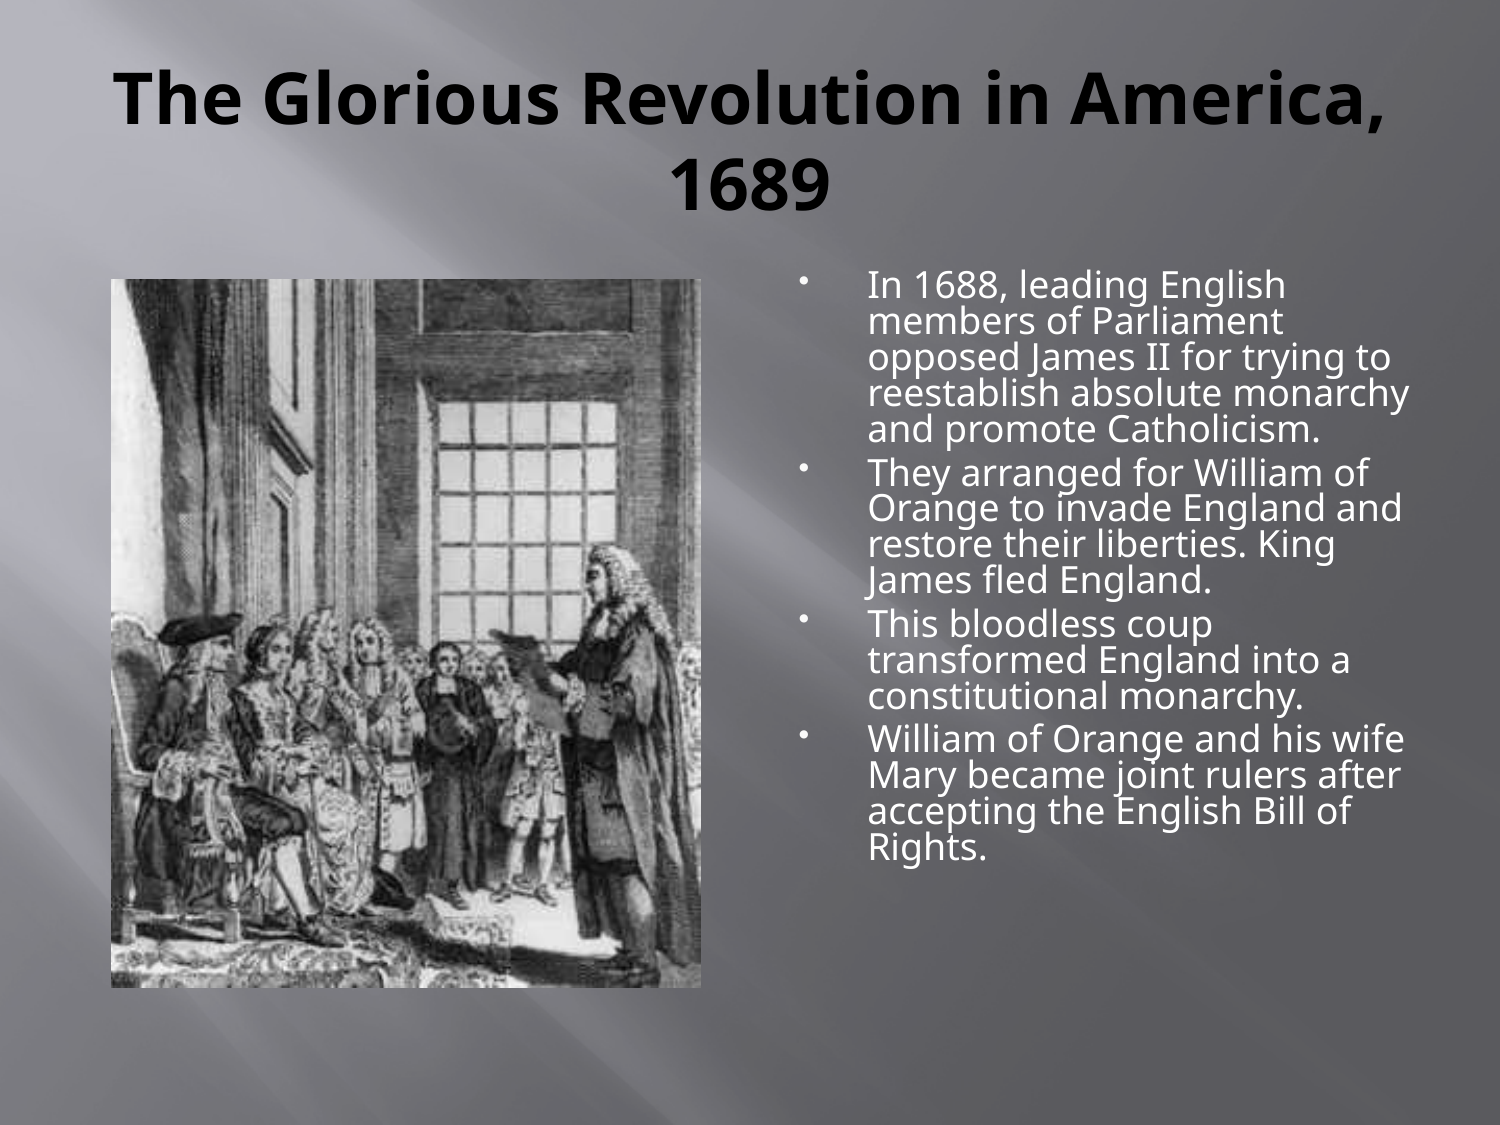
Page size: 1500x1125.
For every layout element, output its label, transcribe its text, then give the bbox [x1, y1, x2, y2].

title The Glorious Revolution in America, 1689 [75, 45, 1425, 233]
list In 1688, leading English members of Parliament opposed James II for trying to reestablish absolute monarchy and promote Catholicism. They arranged for William of Orange to invade England and restore their liberties. King James fled England. This bloodless coup transformed England into a constitutional monarchy. William of Orange and his wife Mary became joint rulers after accepting the English Bill of Rights. [762, 262, 1425, 1005]
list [111, 279, 702, 989]
